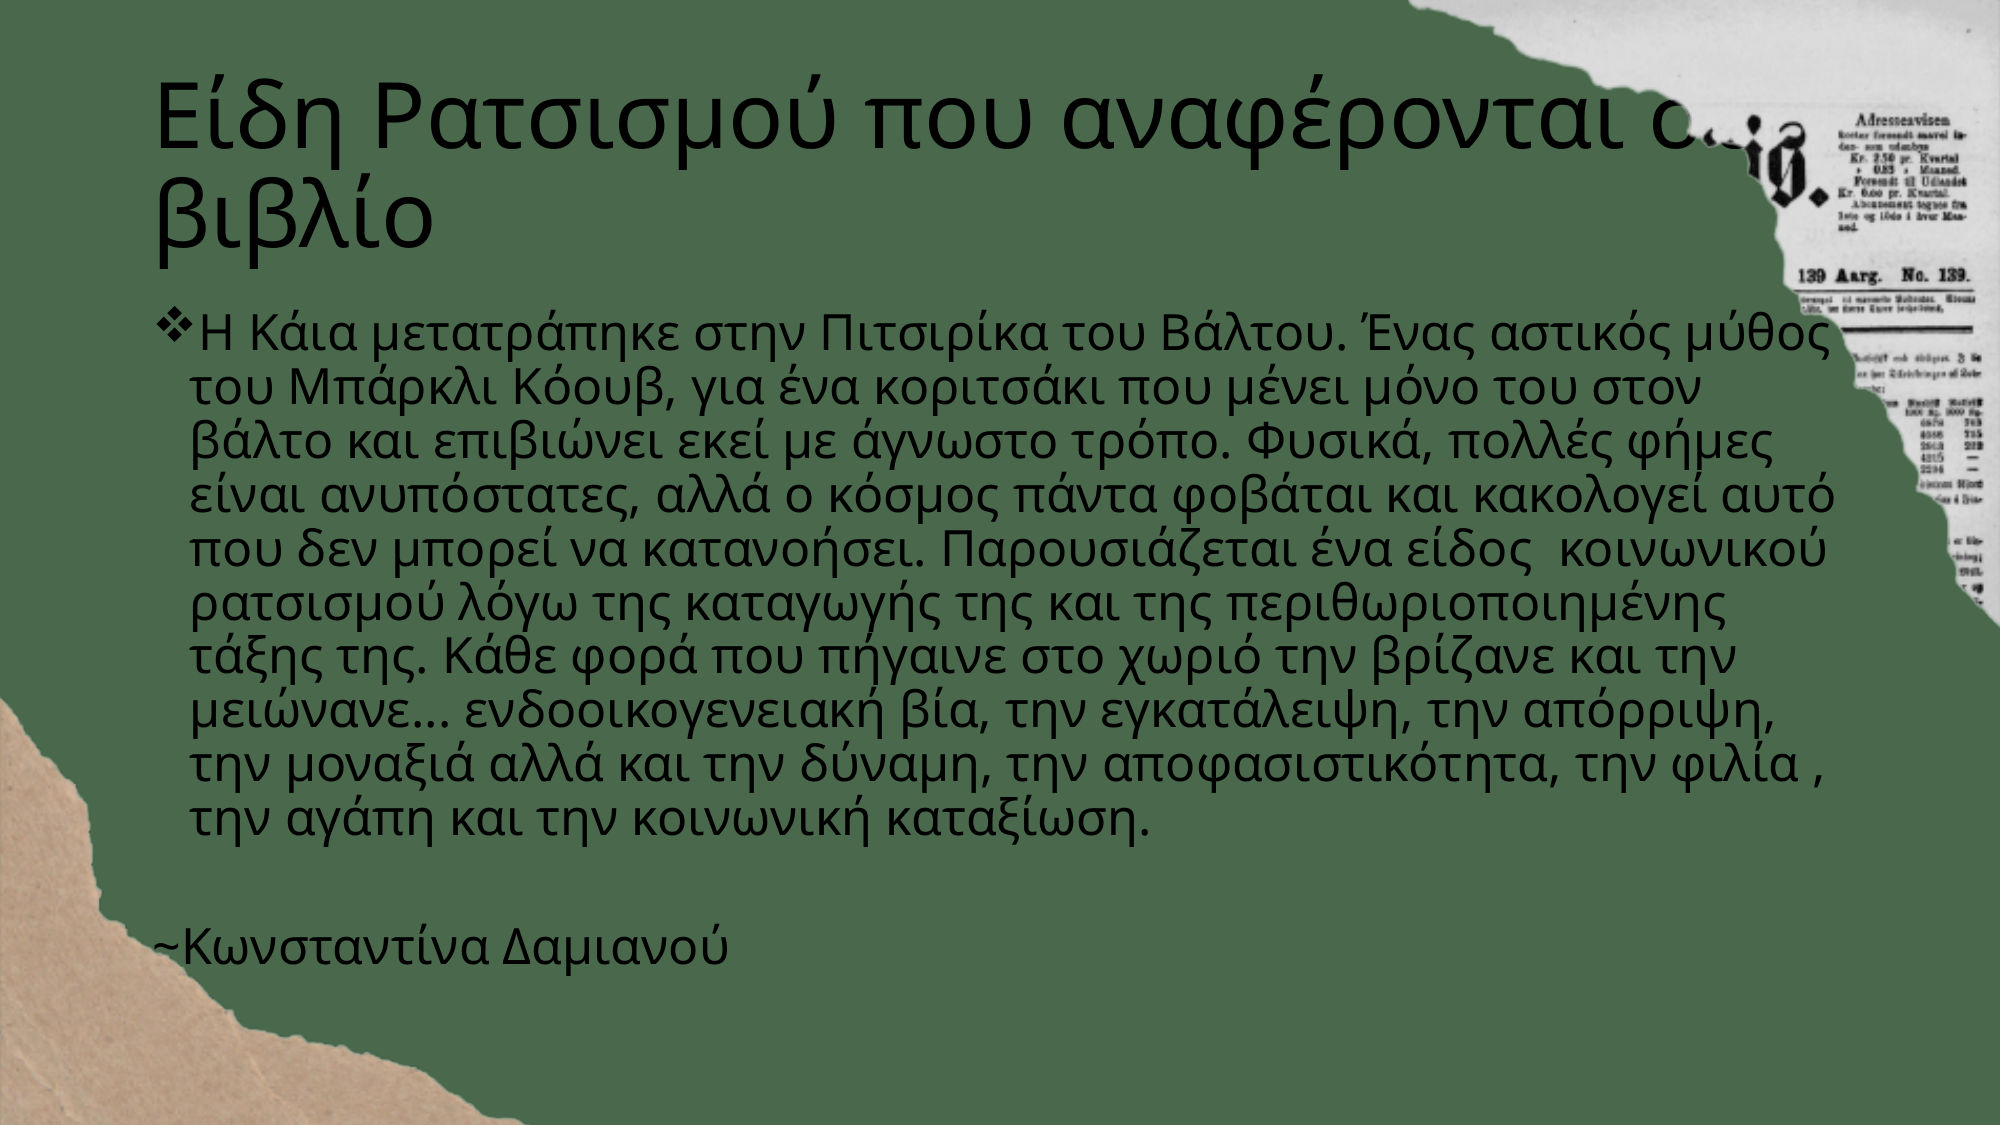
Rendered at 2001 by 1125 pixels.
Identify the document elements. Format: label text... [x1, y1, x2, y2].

title Είδη Ρατσισμού που αναφέρονται στο βιβλίο [137, 59, 1179, 278]
picture [1179, 0, 2000, 840]
picture [0, 188, 1040, 1125]
list Η Κάια μετατράπηκε στην Πιτσιρίκα του Βάλτου. Ένας αστικός μύθος του Μπάρκλι Κόουβ, για ένα κοριτσάκι που μένει μόνο του στον βάλτο και επιβιώνει εκεί με άγνωστο τρόπο. Φυσικά, πολλές φήμες είναι ανυπόστατες, αλλά ο κόσμος πάντα φοβάται και κακολογεί αυτό που δεν μπορεί να κατανοήσει. Παρουσιάζεται ένα είδος κοινωνικού ρατσισμού λόγω της καταγωγής της και της περιθωριοποιημένης τάξης της. Κάθε φορά που πήγαινε στο χωριό την βρίζανε και την μειώνανε... ενδοοικογενειακή βία, την εγκατάλειψη, την απόρριψη, την μοναξιά αλλά και την δύναμη, την αποφασιστικότητα, την φιλία , την αγάπη και την κοινωνική καταξίωση. ~Κωνσταντίνα Δαμιανού [1040, 299, 1863, 1014]
